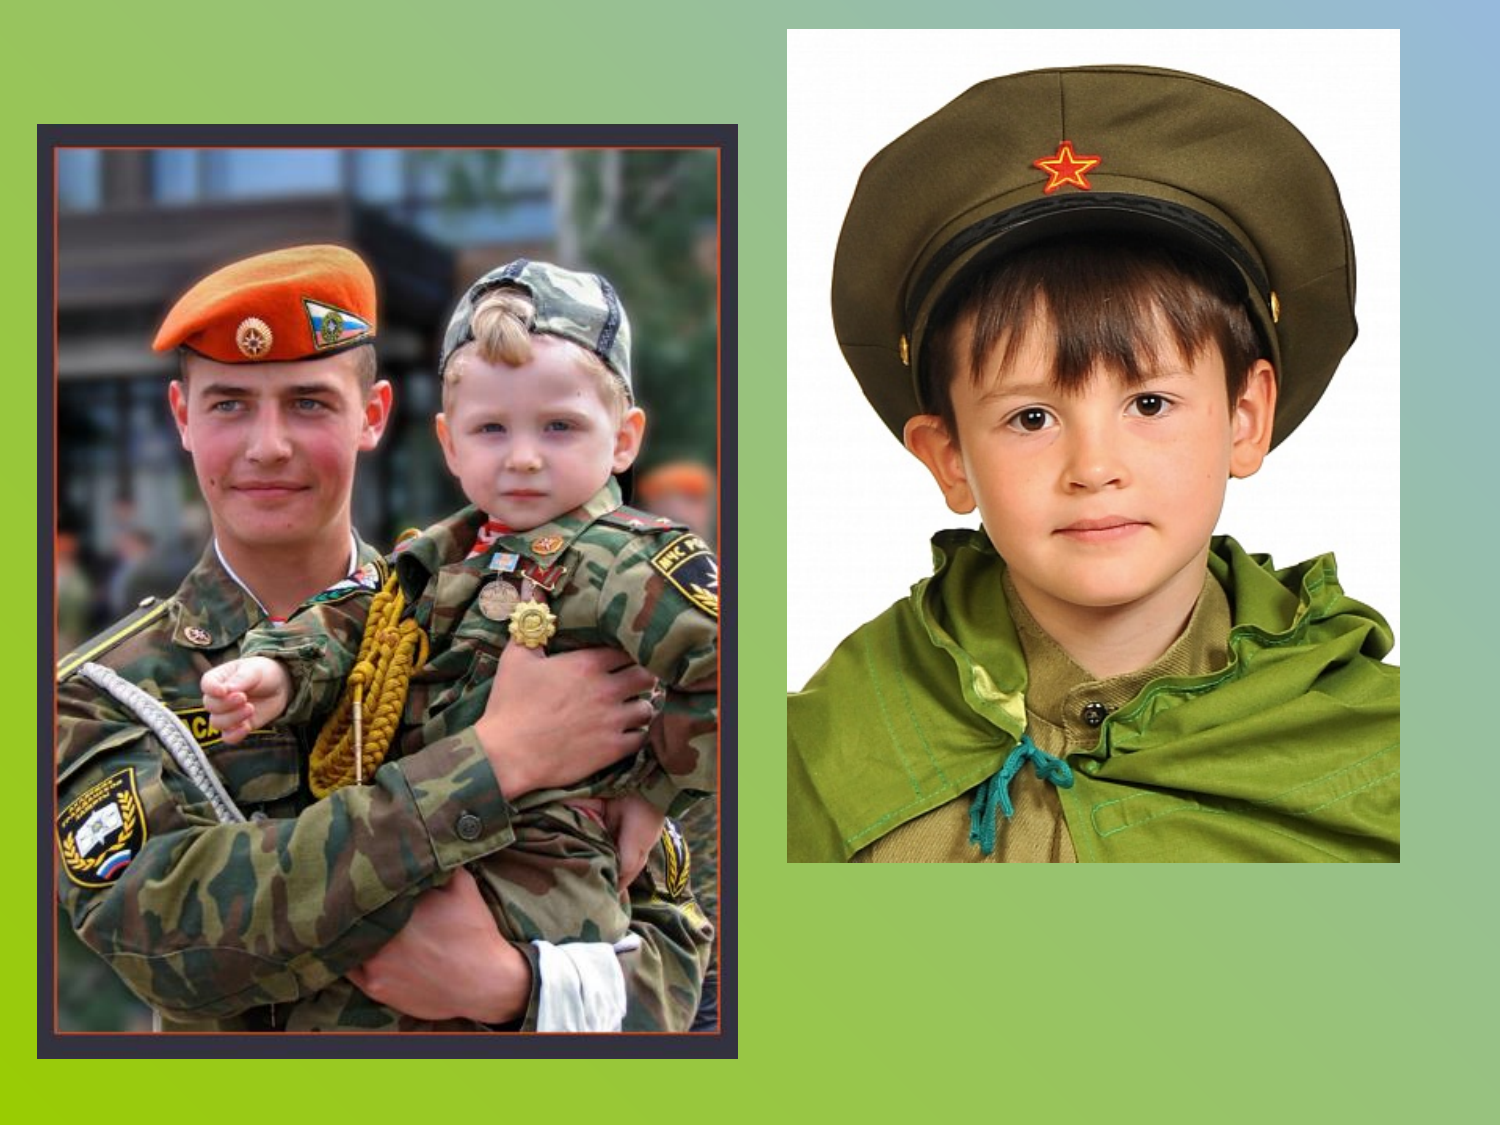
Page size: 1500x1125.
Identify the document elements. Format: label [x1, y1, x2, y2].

picture [787, 28, 1401, 864]
picture [37, 124, 738, 1059]
